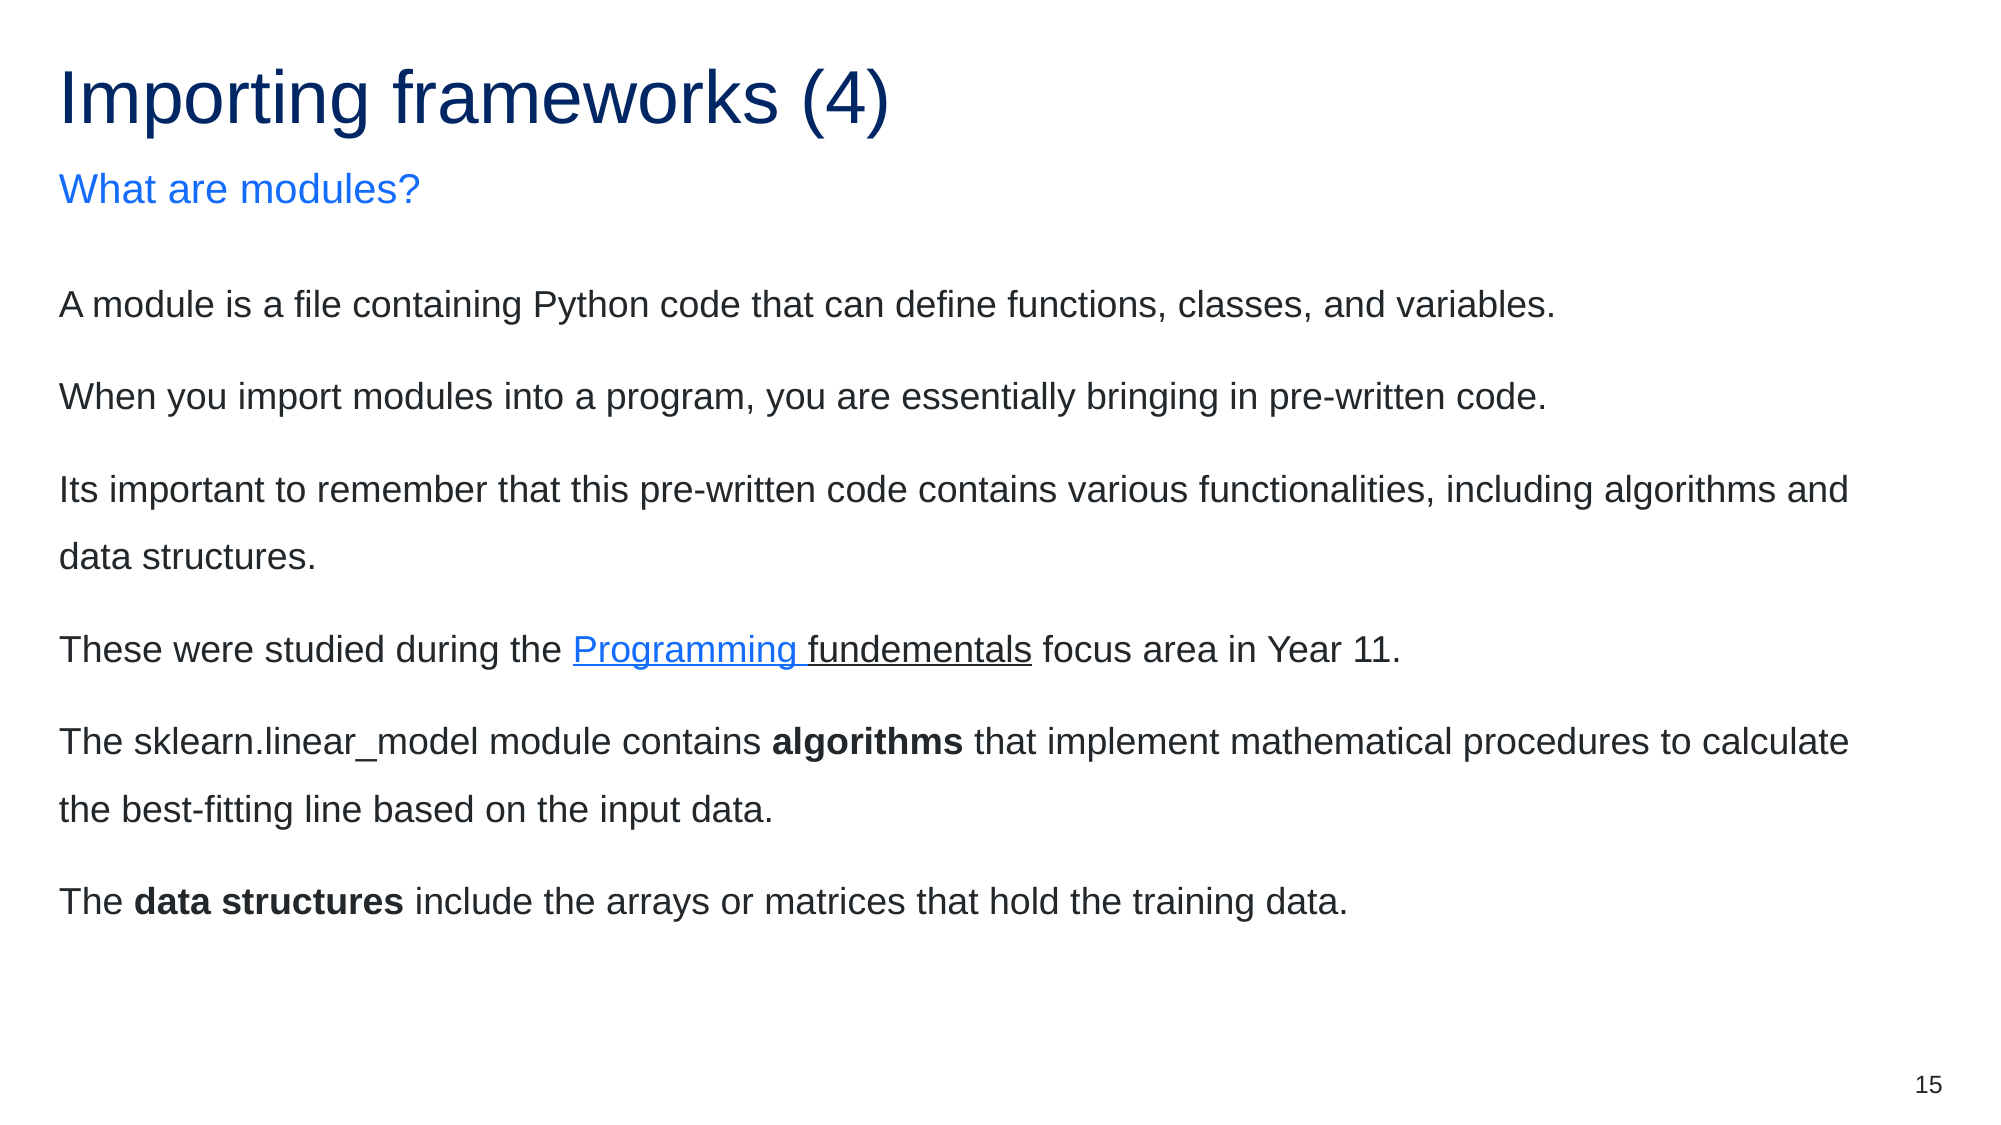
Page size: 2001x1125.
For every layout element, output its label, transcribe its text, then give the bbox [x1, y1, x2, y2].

list A module is a file containing Python code that can define functions, classes, and variables. When you import modules into a program, you are essentially bringing in pre-written code. Its important to remember that this pre-written code contains various functionalities, including algorithms and data structures. These were studied during the Programming fundementals focus area in Year 11. The sklearn.linear_model module contains algorithms that implement mathematical procedures to calculate the best-fitting line based on the input data. The data structures include the arrays or matrices that hold the training data. [59, 257, 1912, 944]
title Importing frameworks (4) [59, 59, 1943, 149]
slide_number 15 [1824, 1068, 1943, 1099]
list What are modules? [59, 161, 1943, 212]
